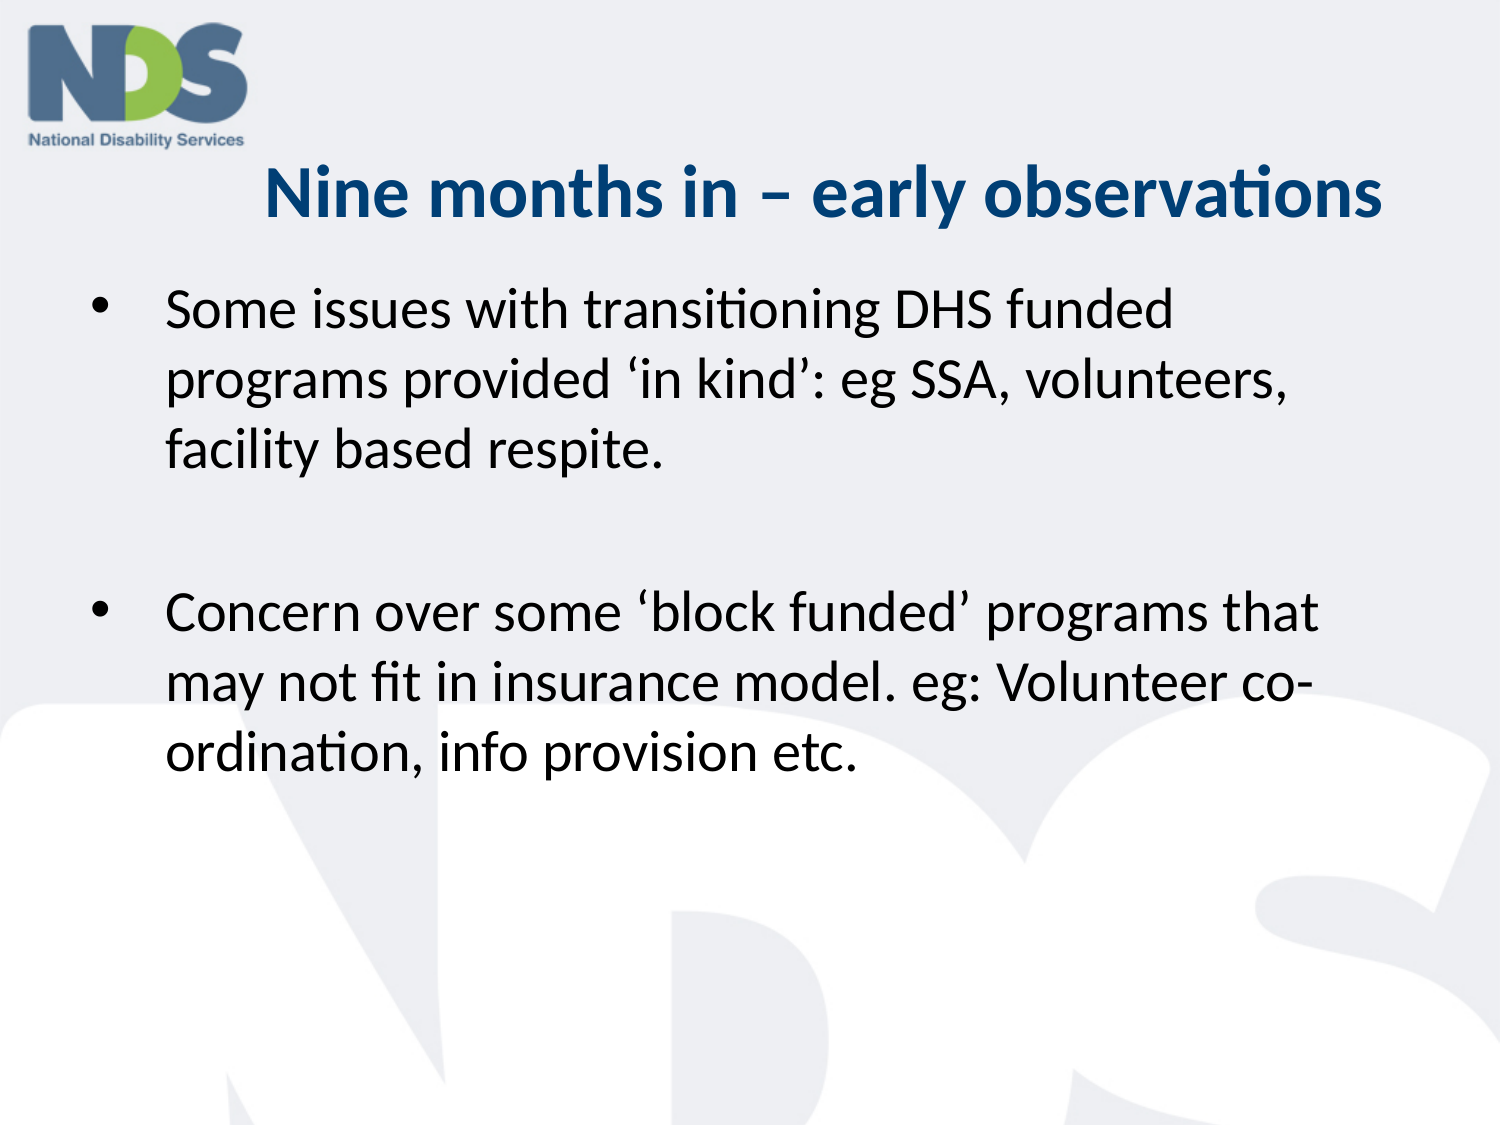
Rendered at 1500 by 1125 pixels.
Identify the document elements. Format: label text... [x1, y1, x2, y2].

title Nine months in – early observations [149, 148, 1500, 337]
picture [0, 0, 1500, 1125]
list Some issues with transitioning DHS funded programs provided ‘in kind’: eg SSA, volunteers, facility based respite. Concern over some ‘block funded’ programs that may not fit in insurance model. eg: Volunteer co-ordination, info provision etc. [74, 262, 1426, 1006]
